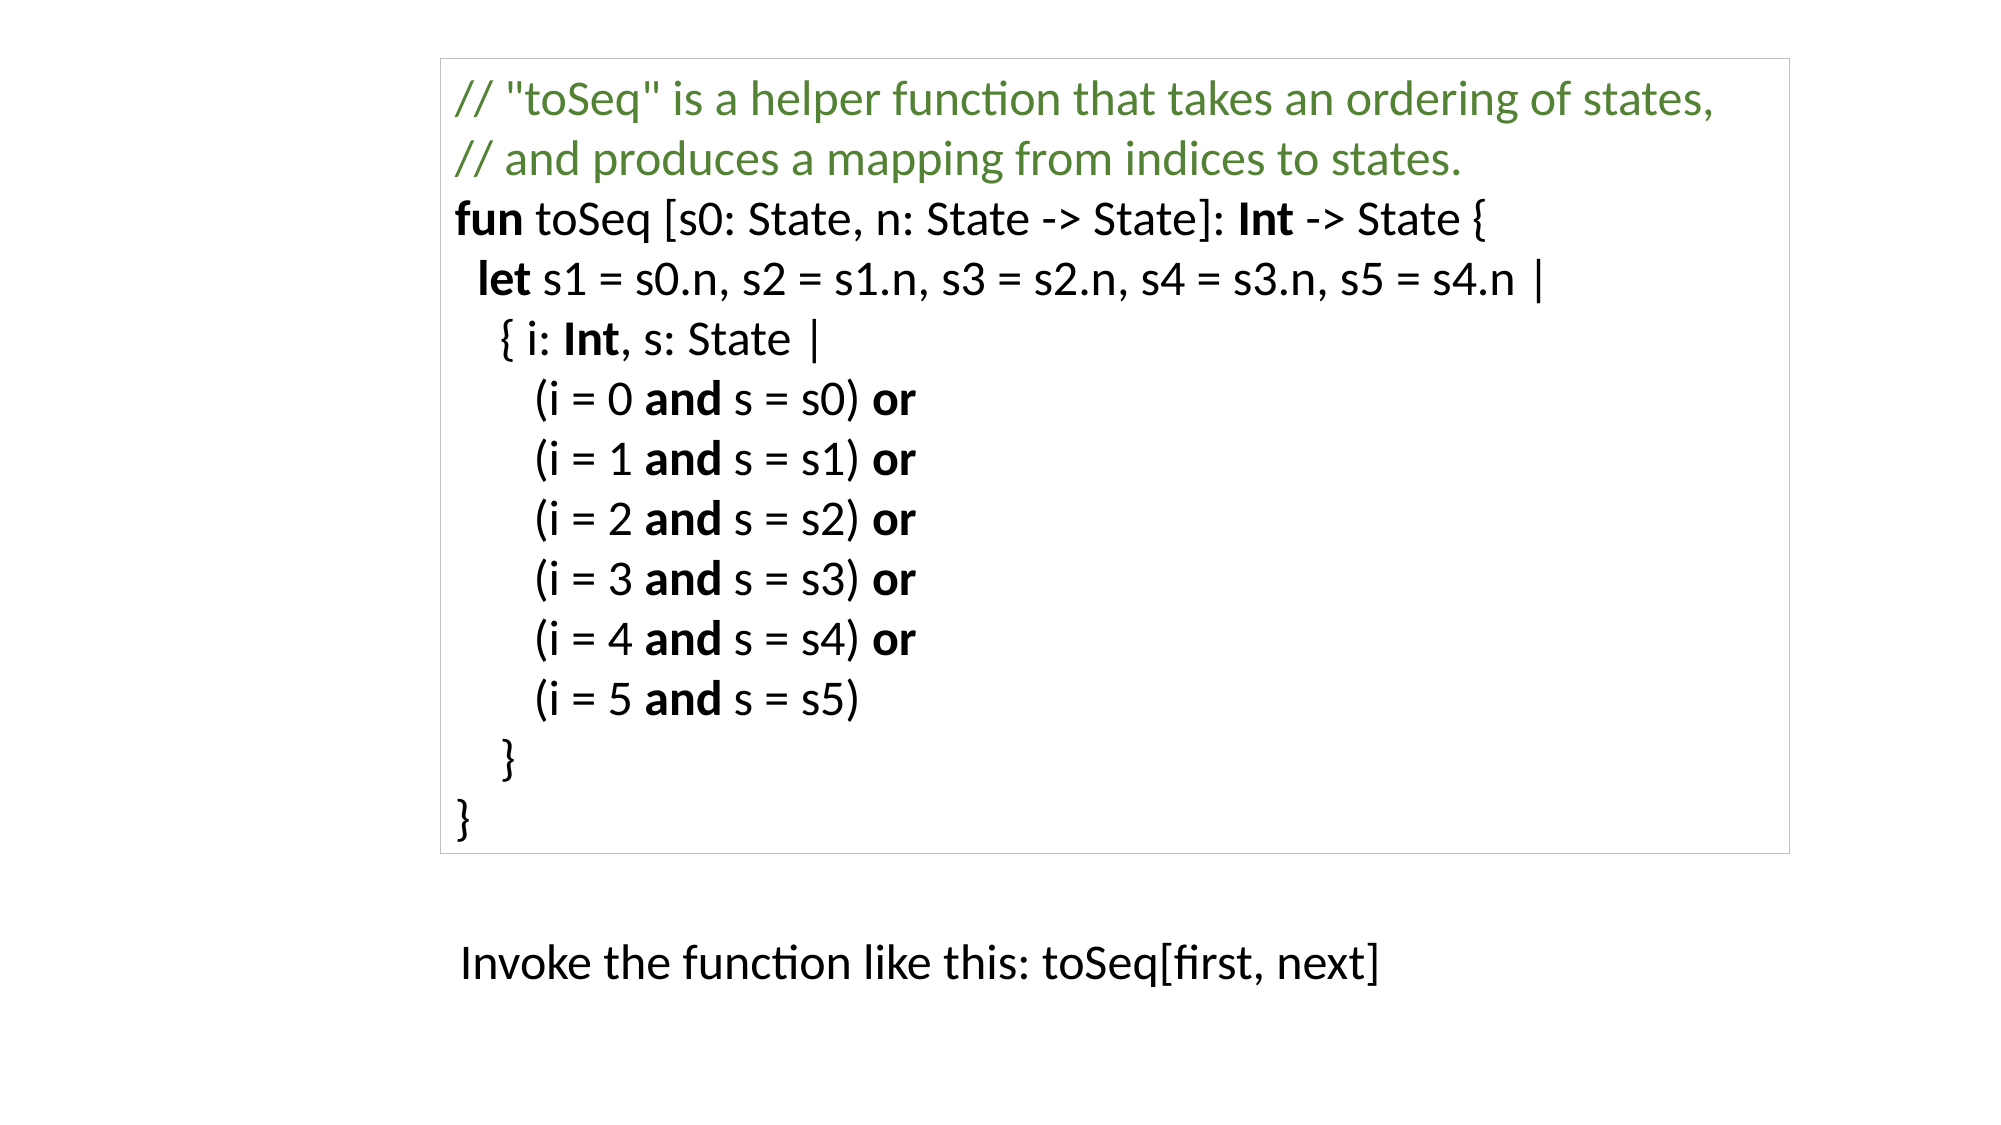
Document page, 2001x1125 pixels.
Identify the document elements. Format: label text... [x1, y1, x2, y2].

text_box // "toSeq" is a helper function that takes an ordering of states, // and produces a mapping from indices to states. fun toSeq [s0: State, n: State -> State]: Int -> State { let s1 = s0.n, s2 = s1.n, s3 = s2.n, s4 = s3.n, s5 = s4.n | { i: Int, s: State | (i = 0 and s = s0) or (i = 1 and s = s1) or (i = 2 and s = s2) or (i = 3 and s = s3) or (i = 4 and s = s4) or (i = 5 and s = s5) } } [440, 58, 1790, 854]
text_box Invoke the function like this: toSeq[first, next] [445, 921, 1396, 997]
